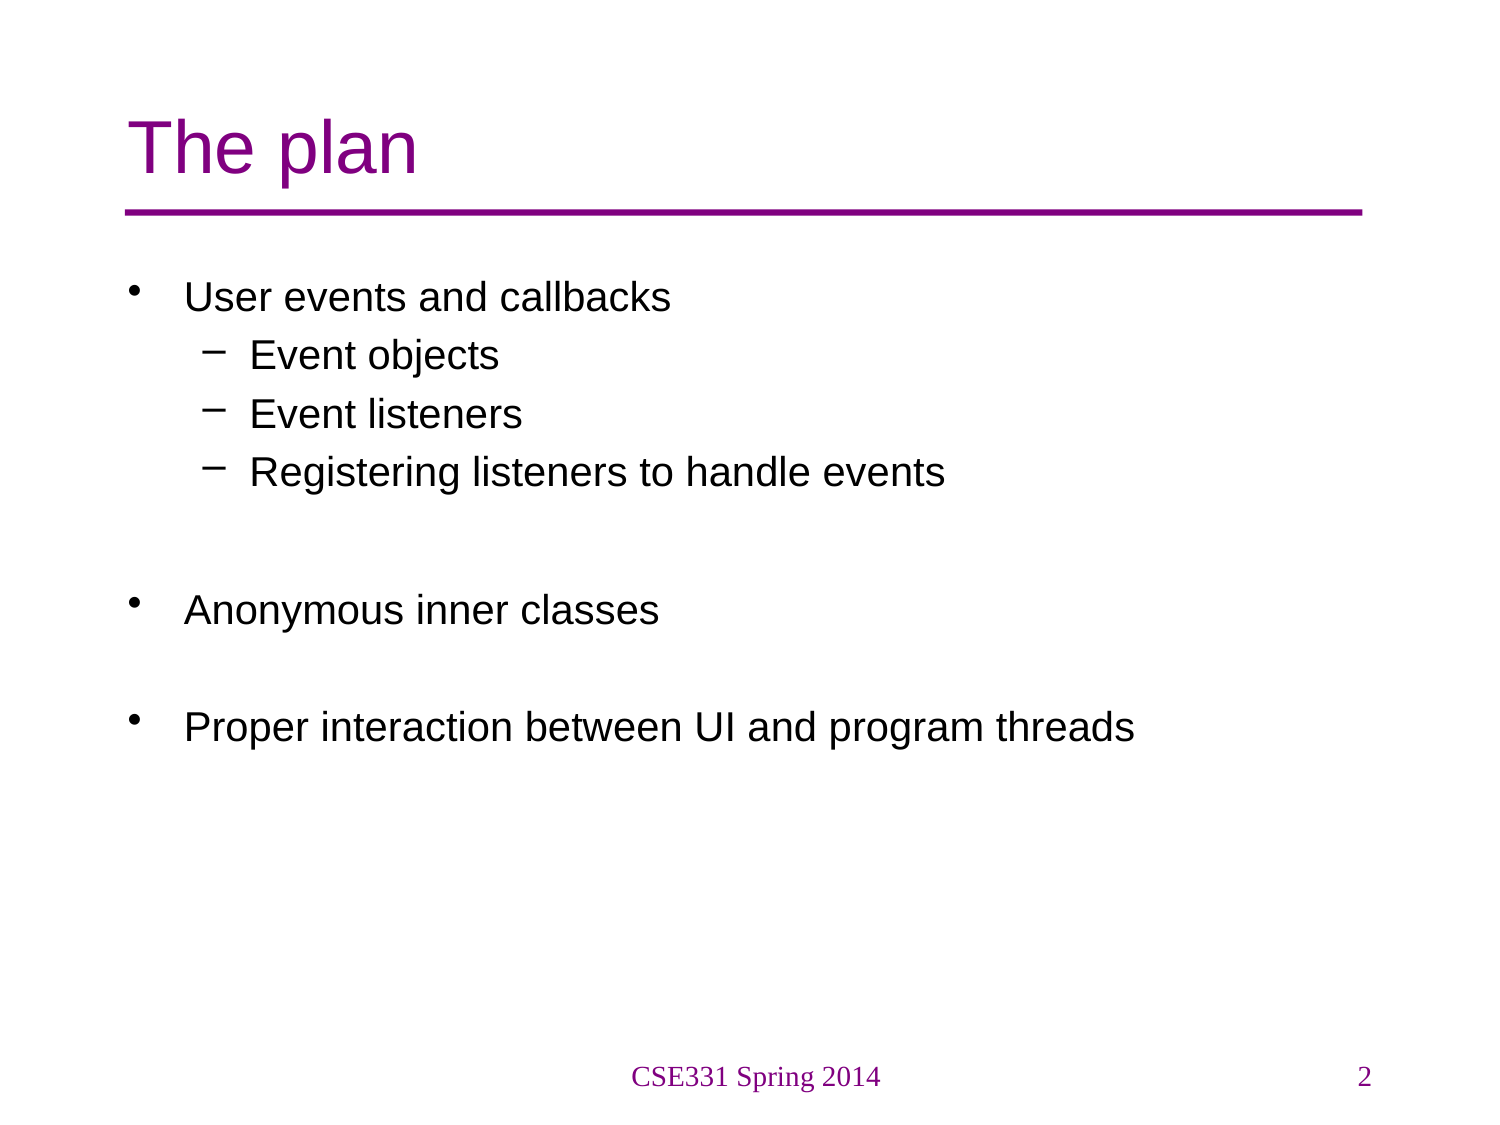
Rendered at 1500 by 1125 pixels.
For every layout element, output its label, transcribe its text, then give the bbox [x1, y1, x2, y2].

list User events and callbacks Event objects Event listeners Registering listeners to handle events Anonymous inner classes Proper interaction between UI and program threads [112, 262, 1388, 1000]
footer CSE331 Spring 2014 [474, 1049, 1038, 1125]
title The plan [112, 50, 1388, 238]
slide_number 2 [1074, 1049, 1388, 1125]
